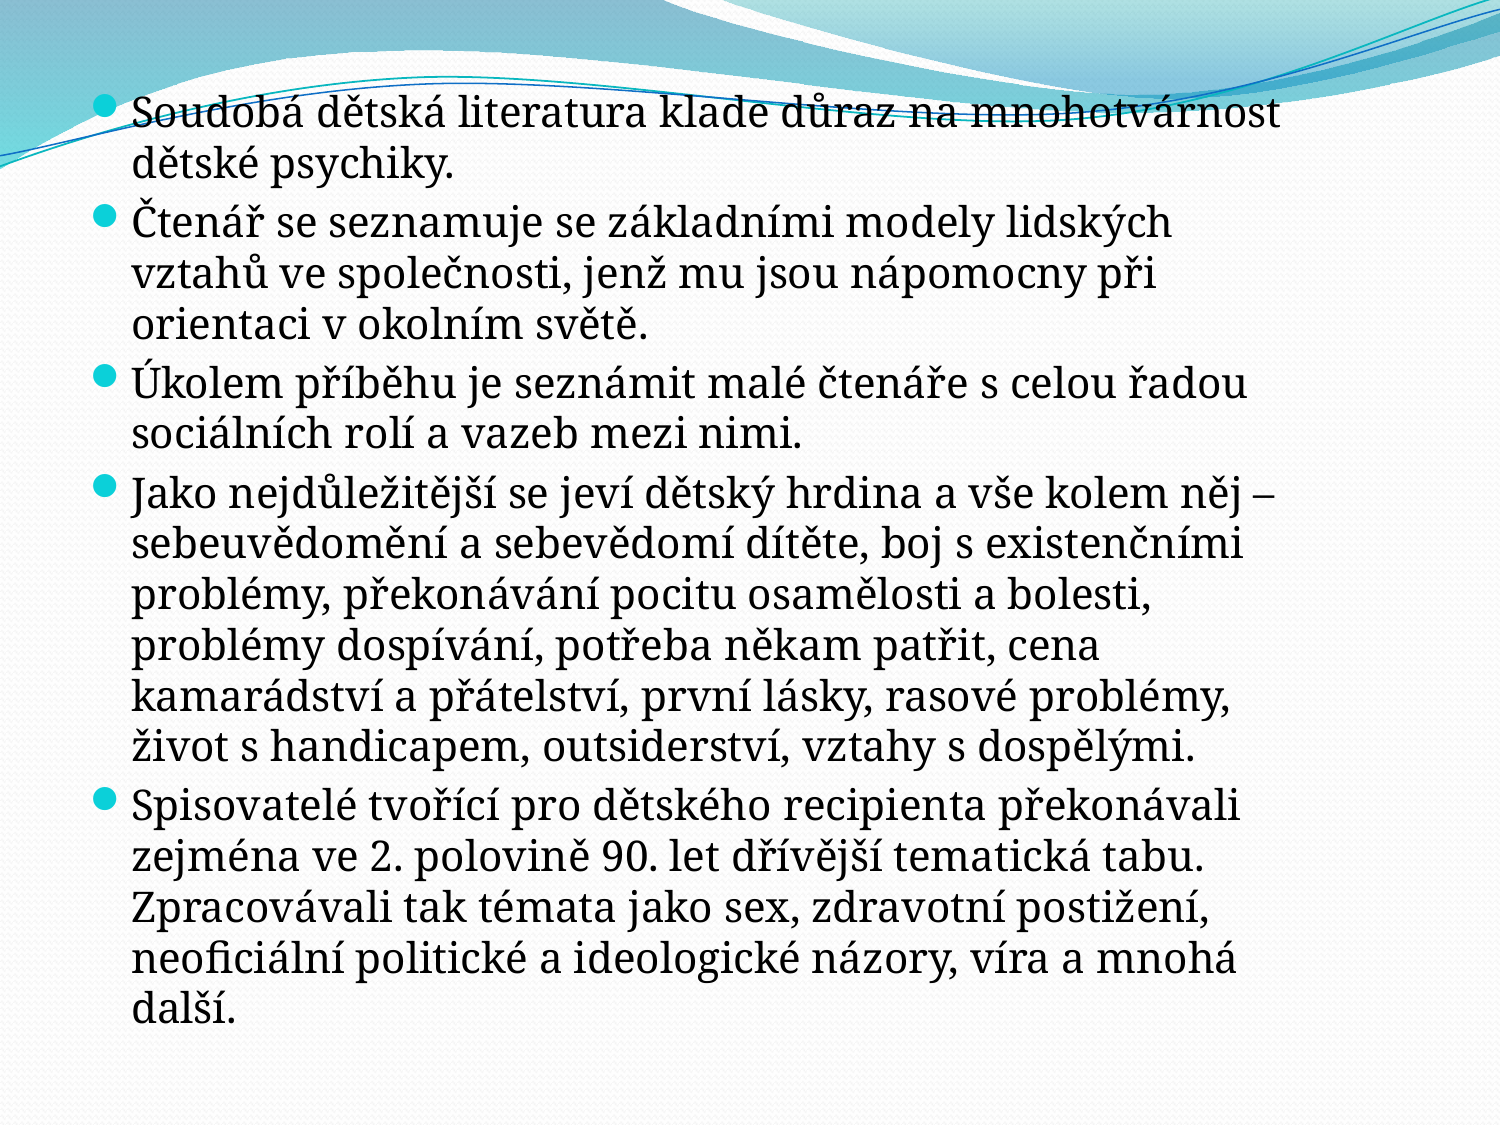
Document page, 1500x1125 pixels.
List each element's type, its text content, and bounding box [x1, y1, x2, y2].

list Soudobá dětská literatura klade důraz na mnohotvárnost dětské psychiky. Čtenář se seznamuje se základními modely lidských vztahů ve společnosti, jenž mu jsou nápomocny při orientaci v okolním světě. Úkolem příběhu je seznámit malé čtenáře s celou řadou sociálních rolí a vazeb mezi nimi. Jako nejdůležitější se jeví dětský hrdina a vše kolem něj – sebeuvědomění a sebevědomí dítěte, boj s existenčními problémy, překonávání pocitu osamělosti a bolesti, problémy dospívání, potřeba někam patřit, cena kamarádství a přátelství, první lásky, rasové problémy, život s handicapem, outsiderství, vztahy s dospělými. Spisovatelé tvořící pro dětského recipienta překonávali zejména ve 2. polovině 90. let dřívější tematická tabu. Zpracovávali tak témata jako sex, zdravotní postižení, neoficiální politické a ideologické názory, víra a mnohá další. [75, 78, 1325, 1050]
